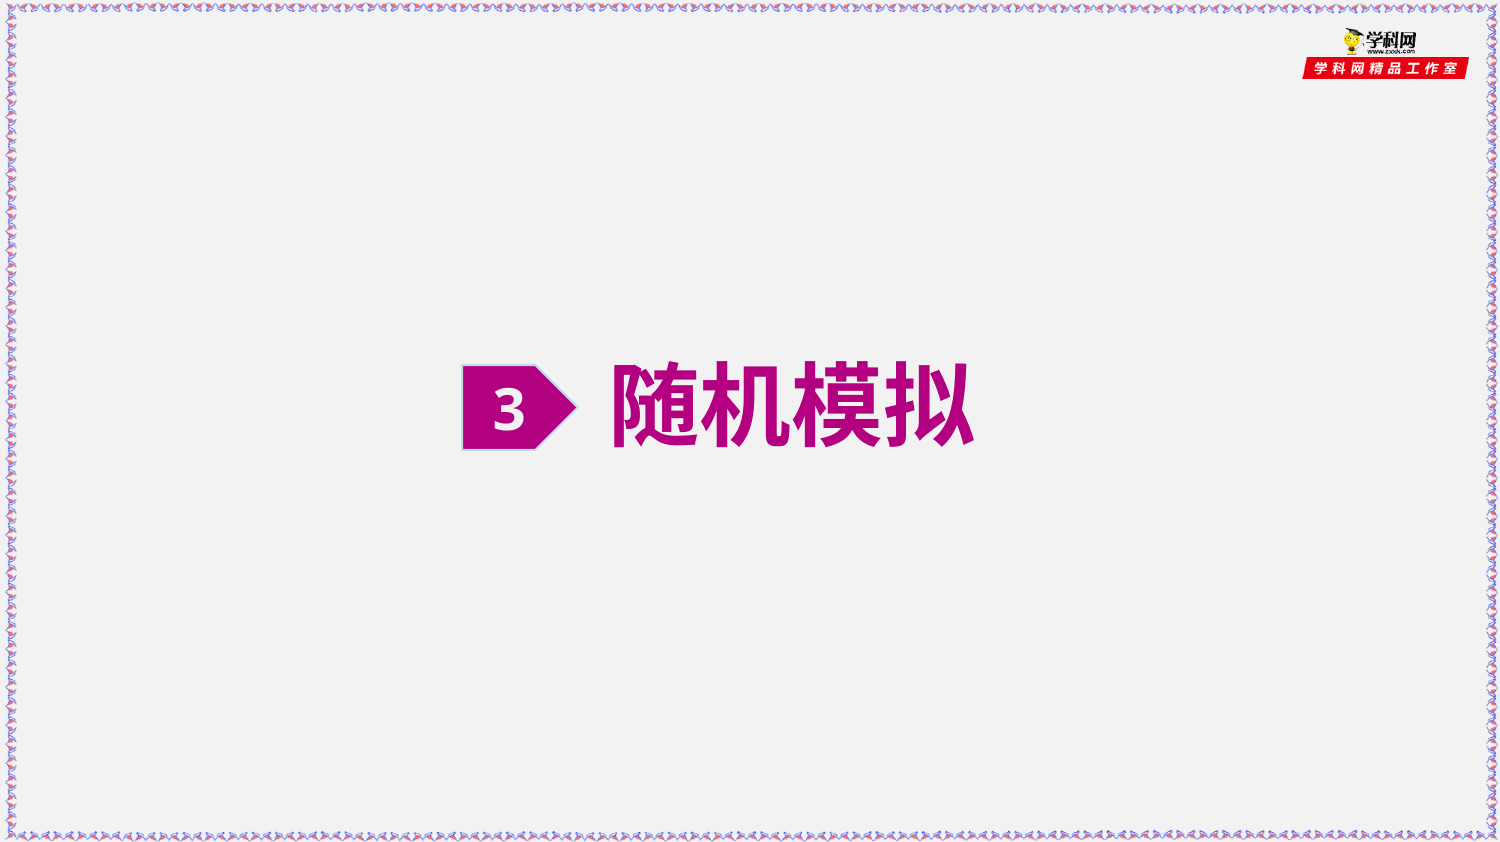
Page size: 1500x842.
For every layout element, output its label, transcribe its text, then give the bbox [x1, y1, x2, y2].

picture [2, 1, 1500, 842]
text_box 3 [462, 365, 578, 450]
text_box 随机模拟 [608, 347, 1026, 458]
